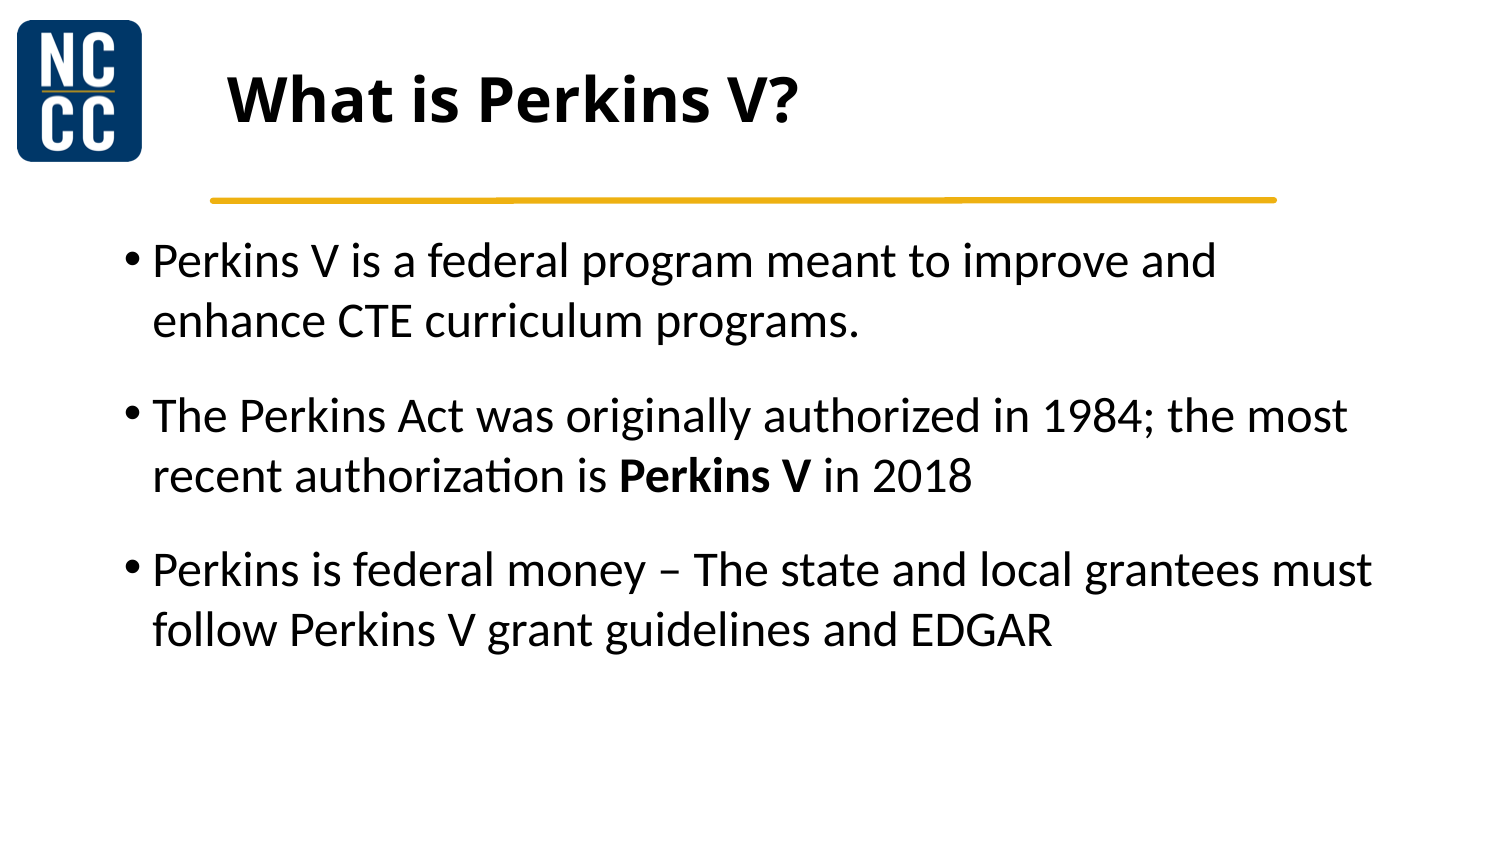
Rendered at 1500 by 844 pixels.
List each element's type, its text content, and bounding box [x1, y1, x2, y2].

title What is Perkins V? [212, 20, 1421, 184]
picture [17, 20, 142, 162]
list Perkins V is a federal program meant to improve and enhance CTE curriculum programs.​ The Perkins Act was originally authorized in 1984; the most recent authorization is Perkins V in 2018​ Perkins is federal money – The state and local grantees must follow Perkins V grant guidelines and EDGAR ​ [108, 220, 1397, 823]
